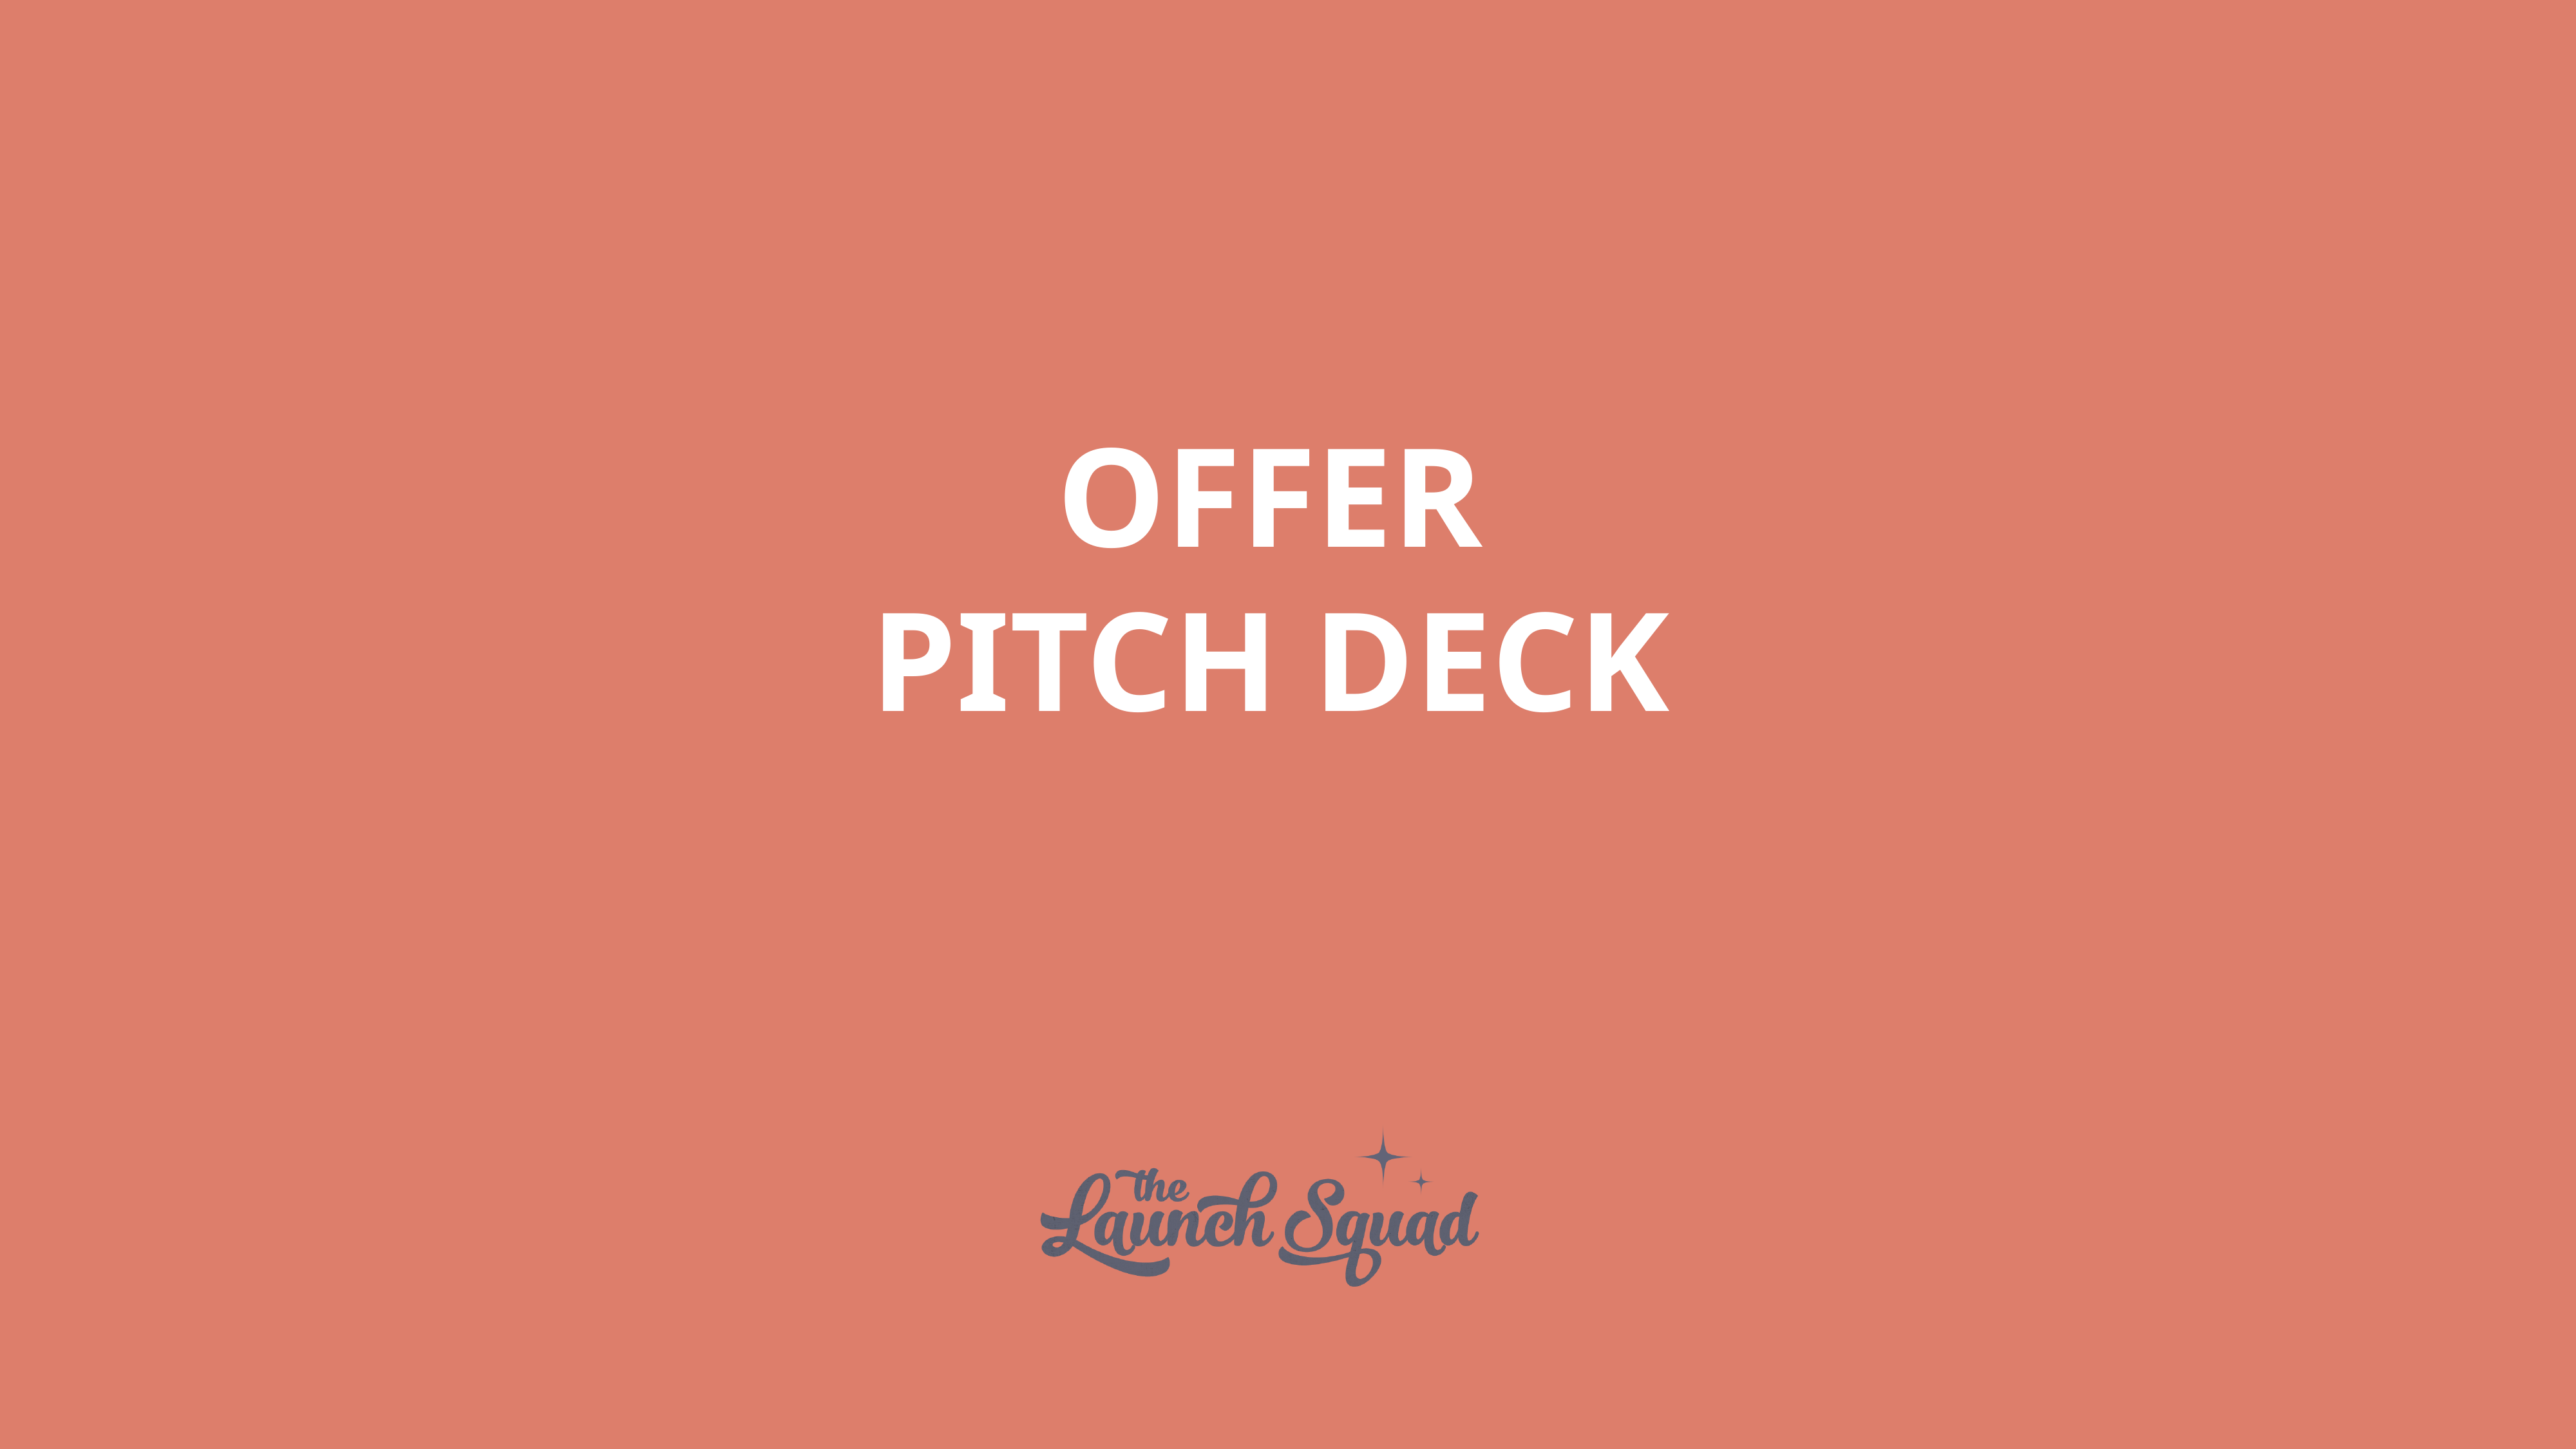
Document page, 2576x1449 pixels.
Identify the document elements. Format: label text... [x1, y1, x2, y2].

picture [1039, 1124, 1481, 1287]
text_box OFFER PITCH DECK [721, 405, 1855, 744]
